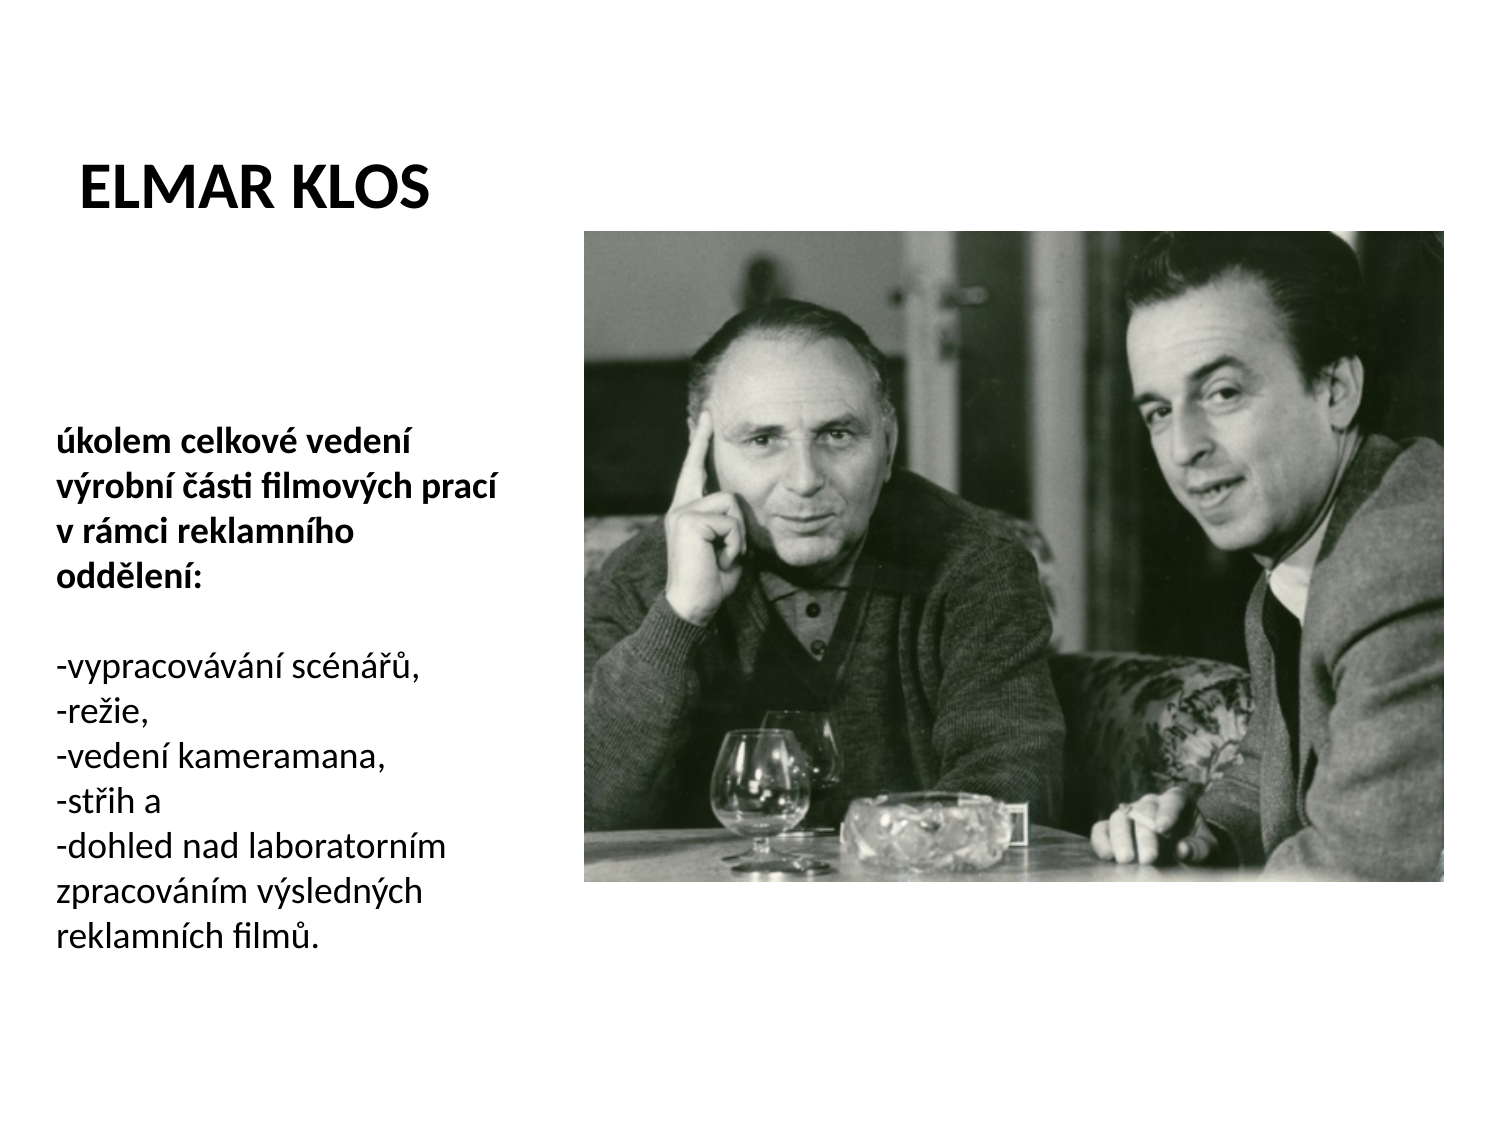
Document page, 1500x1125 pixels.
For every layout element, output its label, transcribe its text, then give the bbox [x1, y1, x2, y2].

picture [584, 231, 1445, 882]
text_box úkolem celkové vedení výrobní části filmových prací v rámci reklamního oddělení: -vypracovávání scénářů, -režie, -vedení kameramana, -střih a -dohled nad laboratorním zpracováním výsledných reklamních filmů. [41, 408, 514, 1009]
text_box ELMAR KLOS [64, 89, 1294, 230]
